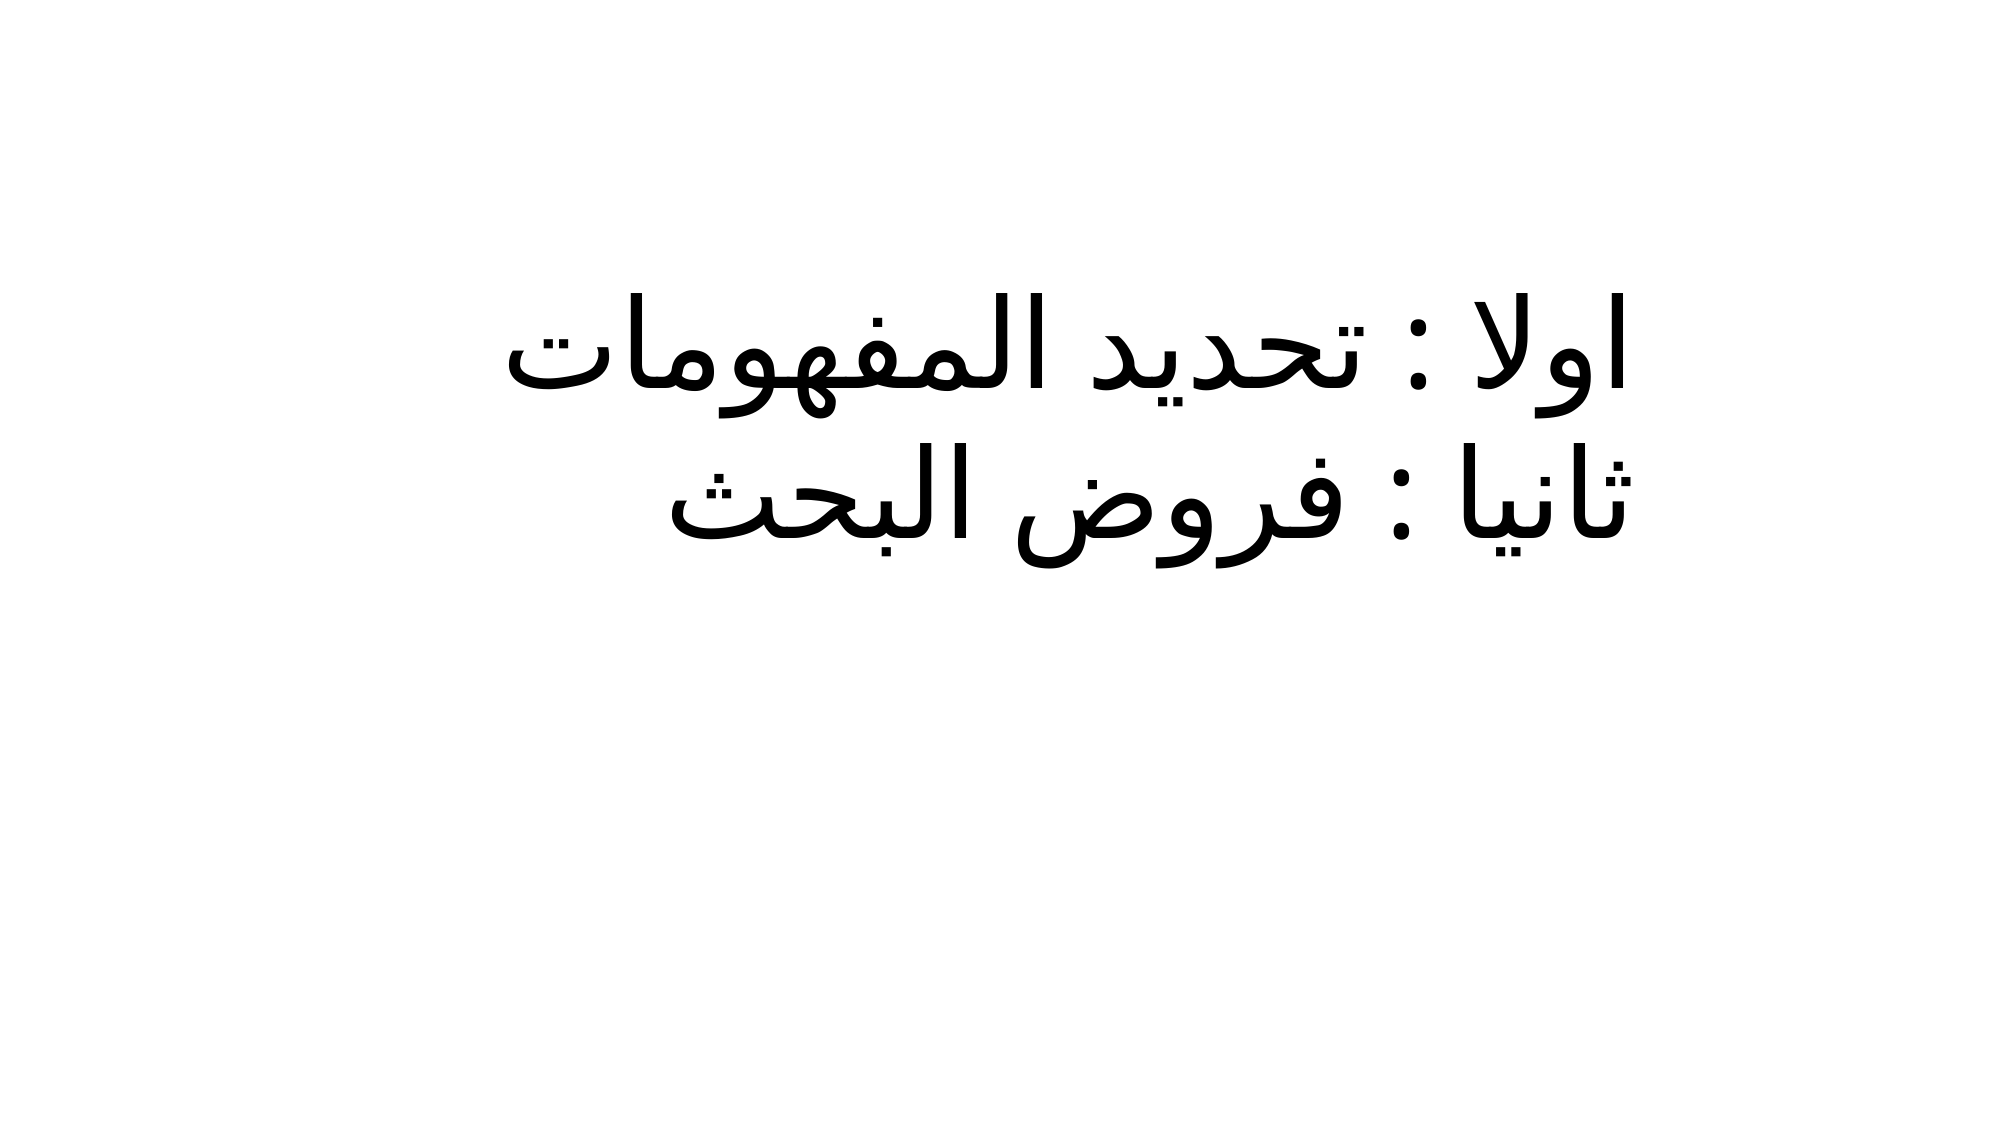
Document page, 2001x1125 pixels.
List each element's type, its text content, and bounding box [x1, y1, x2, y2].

text_box اولا : تحديد المفهومات ثانيا : فروض البحث [486, 255, 1684, 571]
